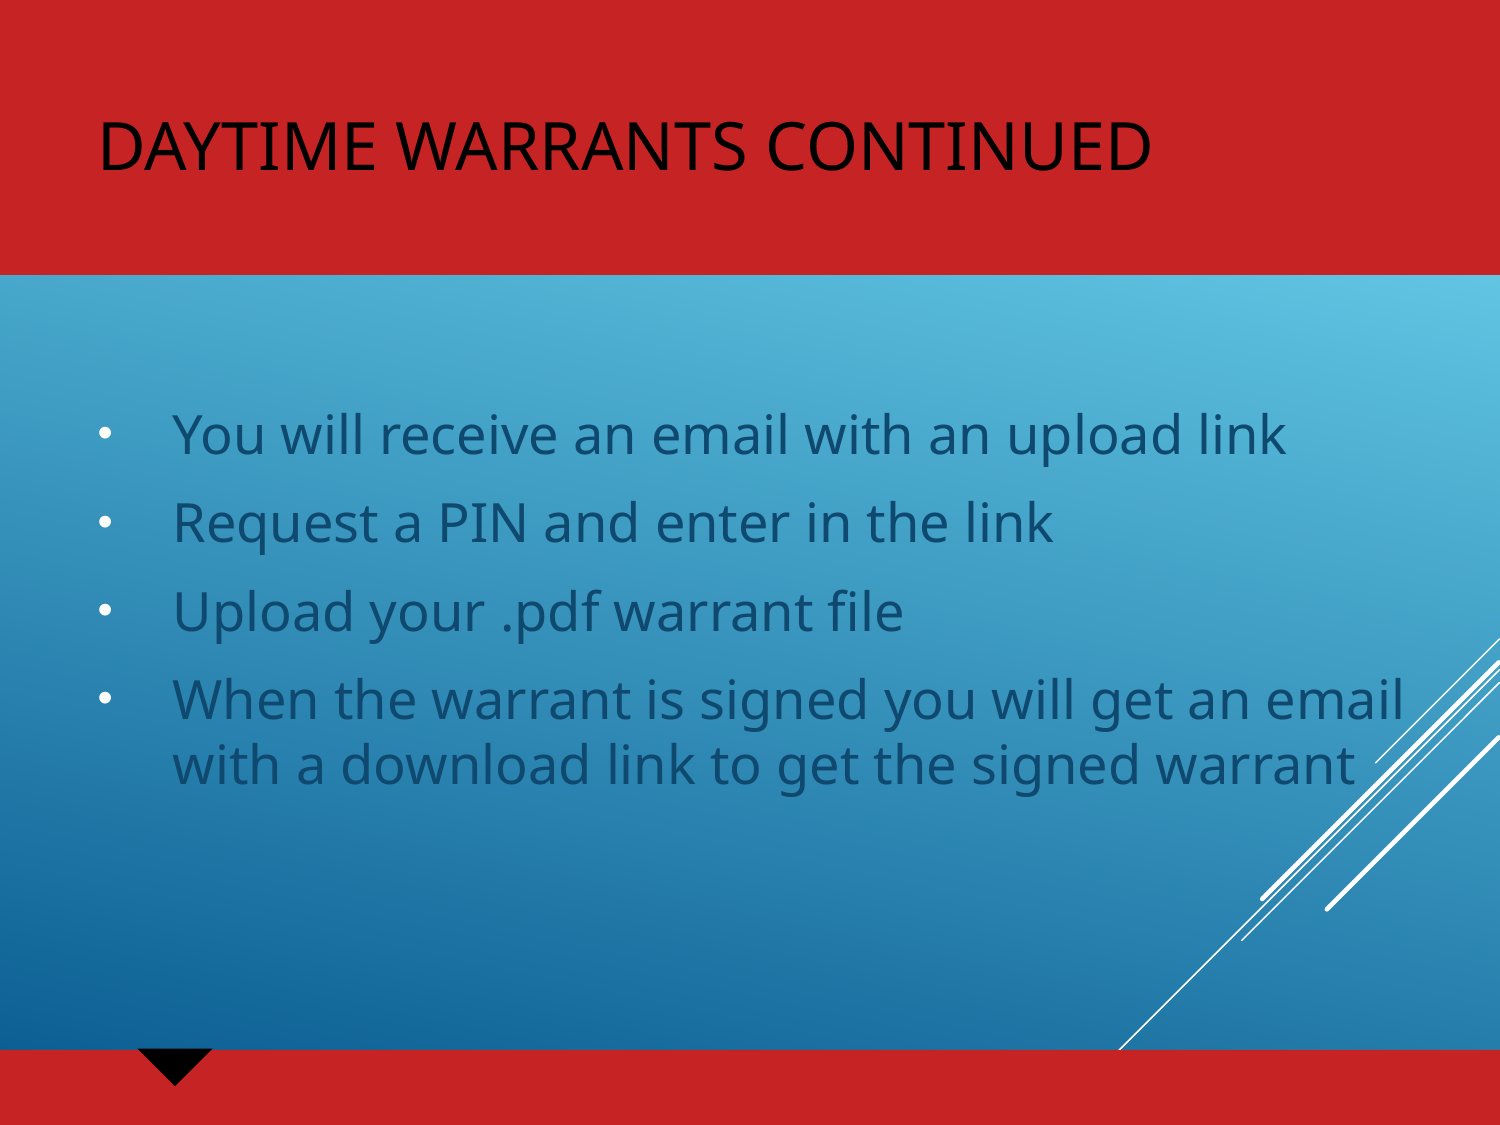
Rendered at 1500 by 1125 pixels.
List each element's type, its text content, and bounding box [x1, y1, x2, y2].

list You will receive an email with an upload link Request a PIN and enter in the link Upload your .pdf warrant file When the warrant is signed you will get an email with a download link to get the signed warrant [82, 312, 1445, 1025]
title Daytime warrants continued [82, 87, 1425, 200]
